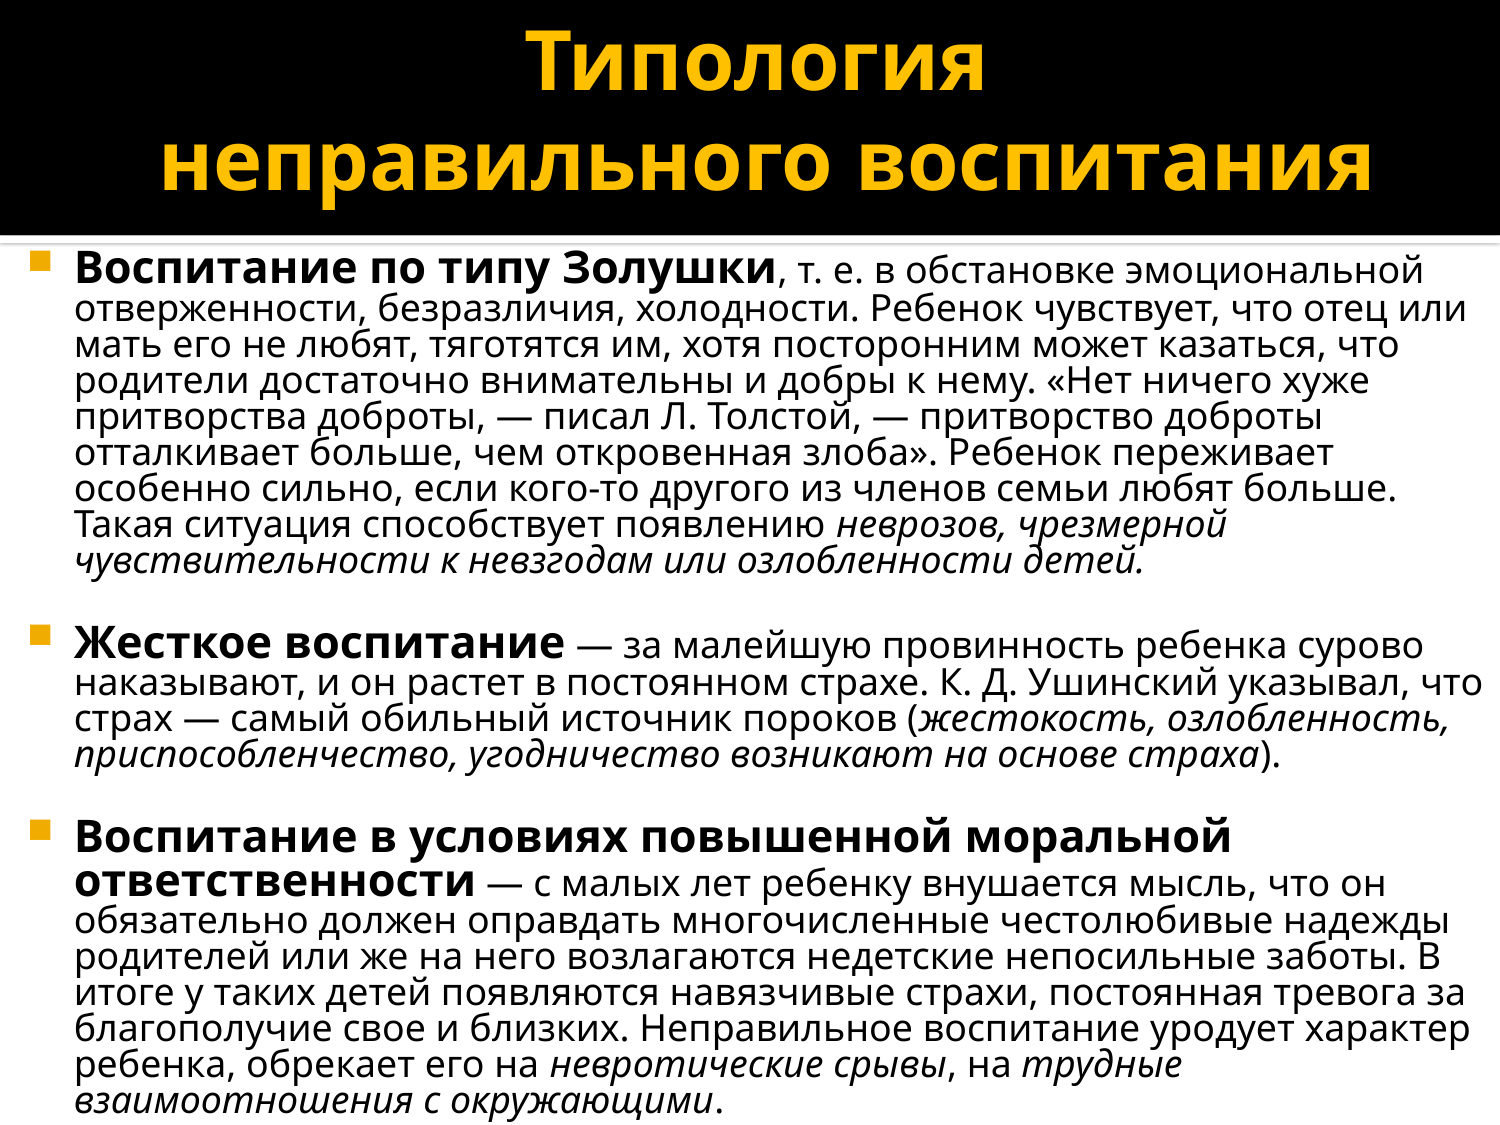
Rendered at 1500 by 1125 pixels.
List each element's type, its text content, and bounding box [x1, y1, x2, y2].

list Воспитание по типу Золушки, т. е. в обстановке эмоциональной отверженности, безразличия, холодности. Ребенок чувствует, что отец или мать его не любят, тяготятся им, хотя посторонним может казаться, что родители достаточно внимательны и добры к нему. «Нет ничего хуже притворства доброты, — писал Л. Толстой, — притворство доброты отталкивает больше, чем откровенная злоба». Ребенок переживает особенно сильно, если кого-то другого из членов семьи любят больше. Такая ситуация способствует появлению неврозов, чрезмерной чувствительности к невзгодам или озлобленности детей. Жесткое воспитание — за малейшую провинность ребенка сурово наказывают, и он растет в постоянном страхе. К. Д. Ушинский указывал, что страх — самый обильный источник пороков (жестокость, озлобленность, приспособленчество, угодничество возникают на основе страха). Воспитание в условиях повышенной моральной ответственности — с малых лет ребенку внушается мысль, что он обязательно должен оправдать многочисленные честолюбивые надежды родителей или же на него возлагаются недетские непосильные заботы. В итоге у таких детей появляются навязчивые страхи, постоянная тревога за благополучие свое и близких. Неправильное воспитание уродует характер ребенка, обрекает его на невротические срывы, на трудные взаимоотношения с окружающими. [0, 234, 1500, 1125]
text_box Типология неправильного воспитания [70, 0, 1465, 215]
